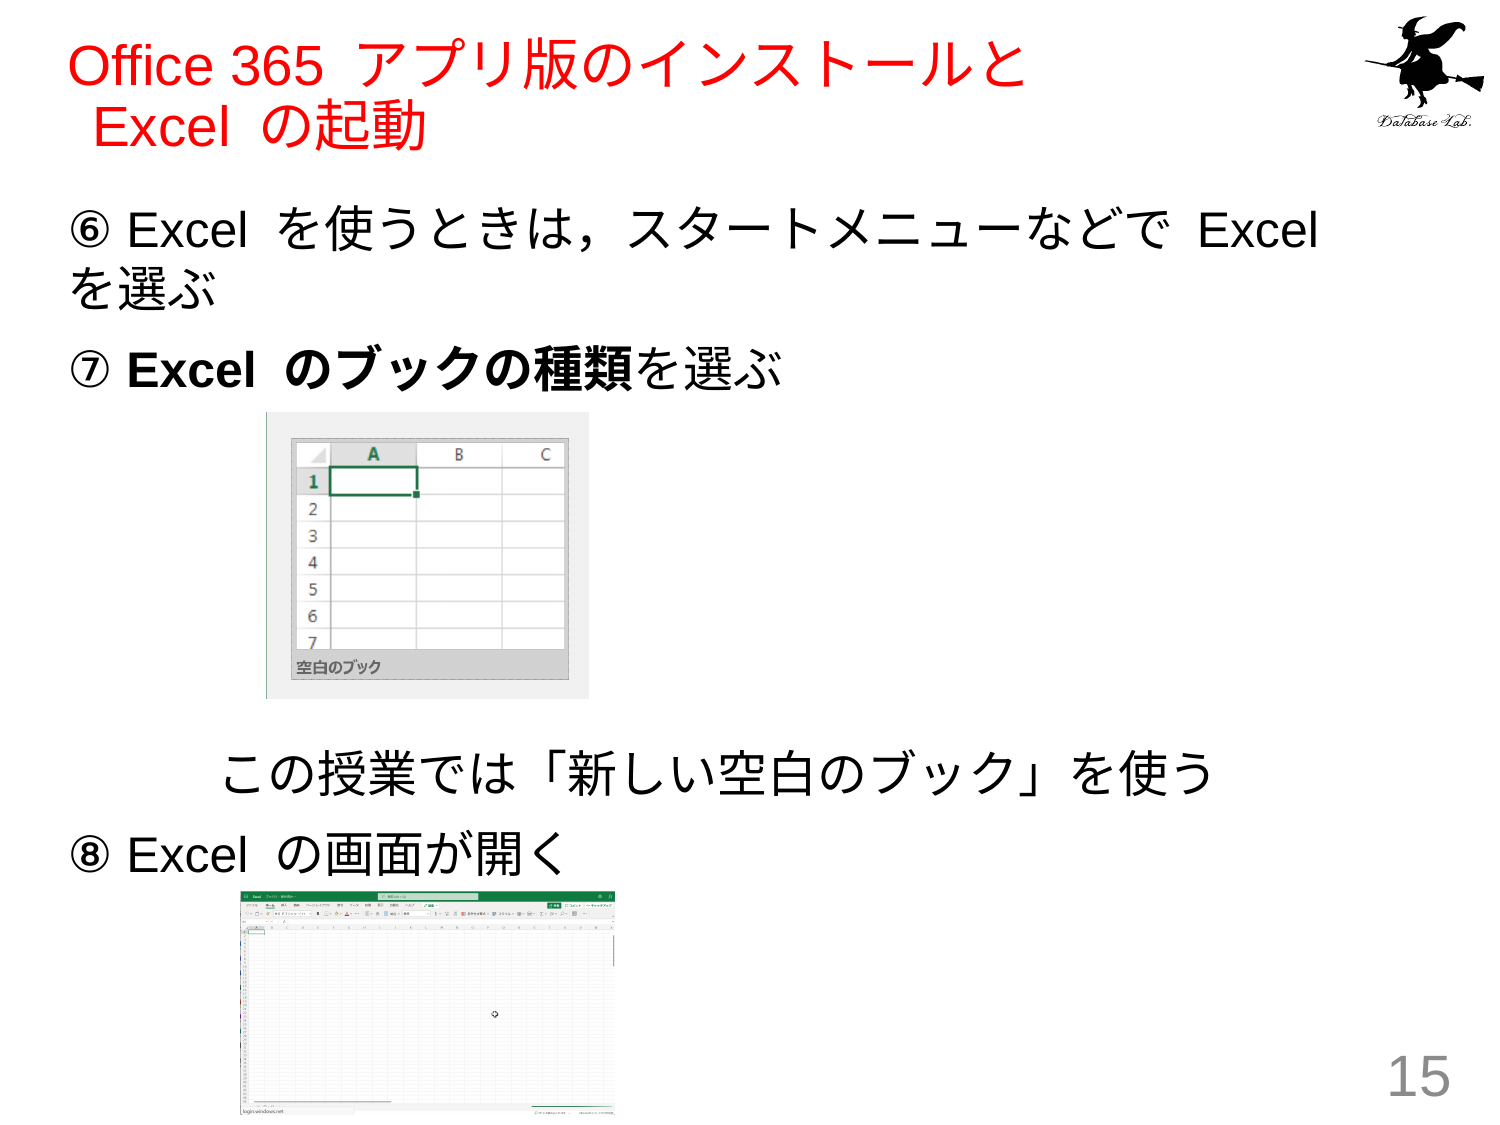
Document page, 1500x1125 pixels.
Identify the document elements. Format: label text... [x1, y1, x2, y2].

picture [266, 412, 589, 699]
title Office 365 アプリ版のインストールと Excel の起動 [52, 28, 1441, 167]
slide_number 15 [1129, 1042, 1467, 1103]
picture [1362, 14, 1486, 130]
list ⑥ Excel を使うときは，スタートメニューなどで Excel を選ぶ ⑦ Excel のブックの種類を選ぶ この授業では「新しい空白のブック」を使う ⑧ Excel の画面が開く [52, 189, 1362, 1012]
picture [240, 890, 615, 1115]
